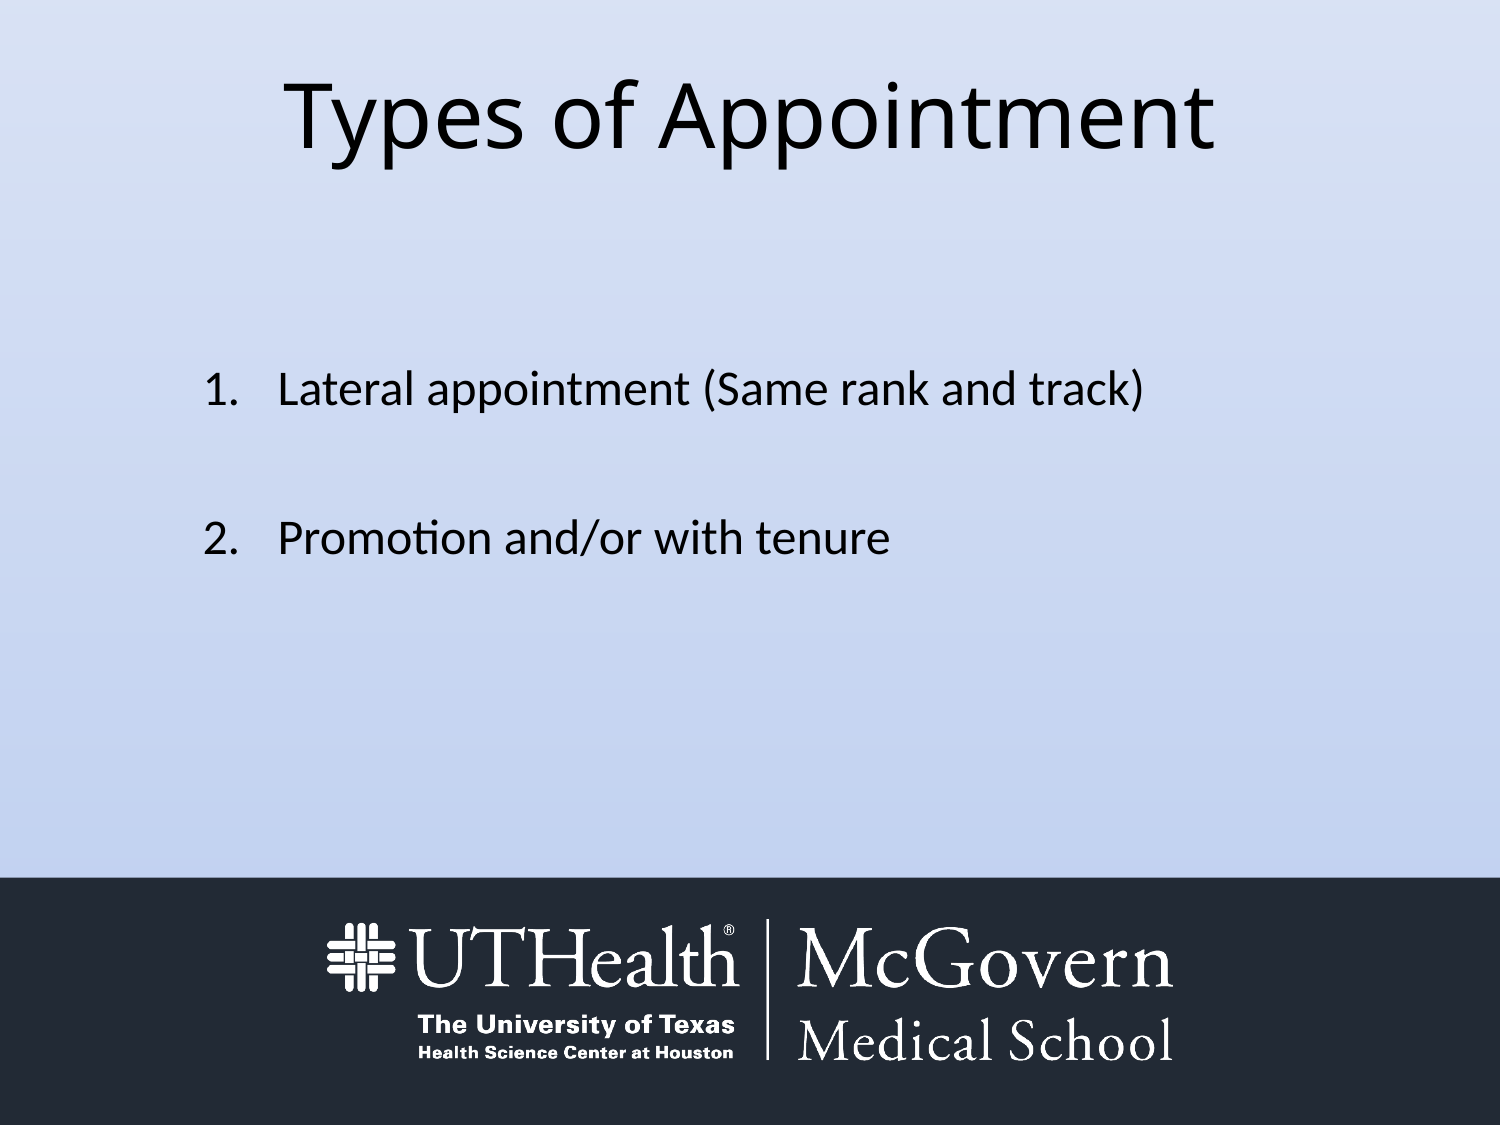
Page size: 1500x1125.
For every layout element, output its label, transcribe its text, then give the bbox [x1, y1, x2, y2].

picture [327, 919, 1173, 1061]
subtitle Lateral appointment (Same rank and track) Promotion and/or with tenure [187, 199, 1313, 863]
title Types of Appointment [112, 61, 1388, 176]
